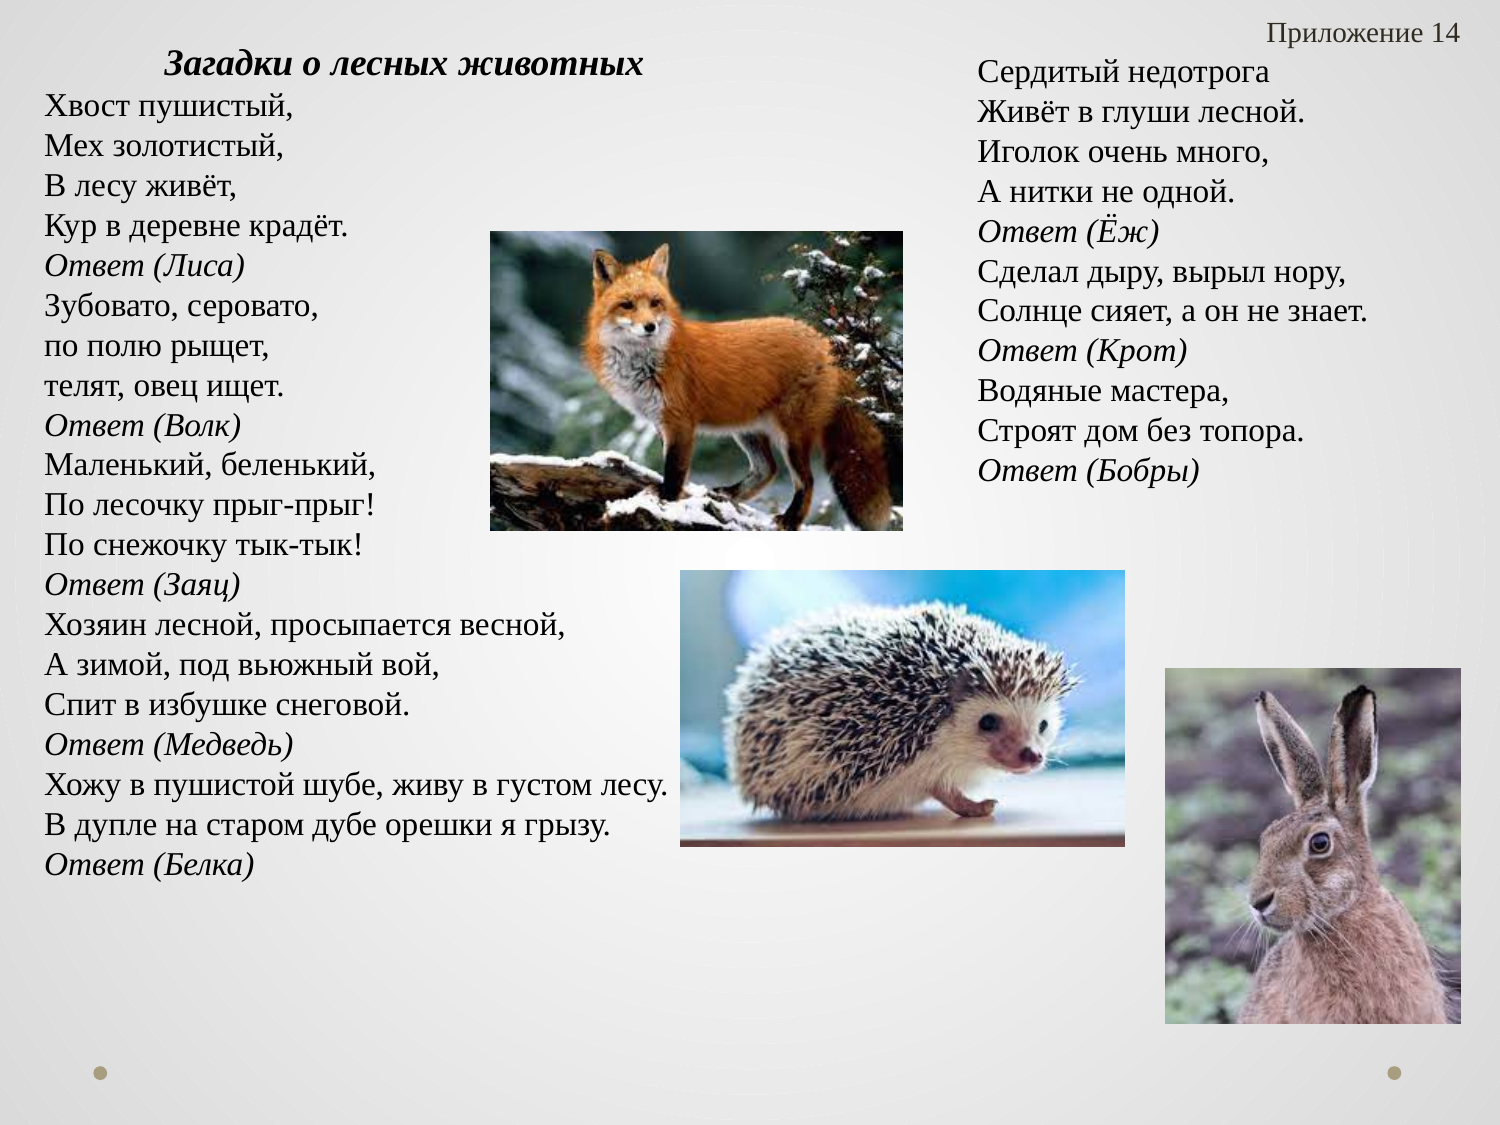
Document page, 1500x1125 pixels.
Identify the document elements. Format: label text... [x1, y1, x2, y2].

text_box Приложение 14 [1251, 5, 1476, 56]
picture [489, 231, 903, 531]
text_box Сердитый недотрога Живёт в глуши лесной. Иголок очень много, А нитки не одной. Ответ (Ёж) Сделал дыру, вырыл нору, Солнце сияет, а он не знает. Ответ (Крот) Водяные мастера, Строят дом без топора. Ответ (Бобры) [962, 41, 1471, 586]
text_box Загадки о лесных животных Хвост пушистый, Мех золотистый, В лесу живёт, Кур в деревне крадёт. Ответ (Лиса) Зубовато, серовато, по полю рыщет, телят, овец ищет. Ответ (Волк) Маленький, беленький, По лесочку прыг-прыг! По снежочку тык-тык! Ответ (Заяц) Хозяин лесной, просыпается весной, А зимой, под вьюжный вой, Спит в избушке снеговой. Ответ (Медведь) Хожу в пушистой шубе, живу в густом лесу. В дупле на старом дубе орешки я грызу. Ответ (Белка) [29, 30, 780, 924]
picture [680, 569, 1125, 847]
picture [1164, 668, 1461, 1024]
